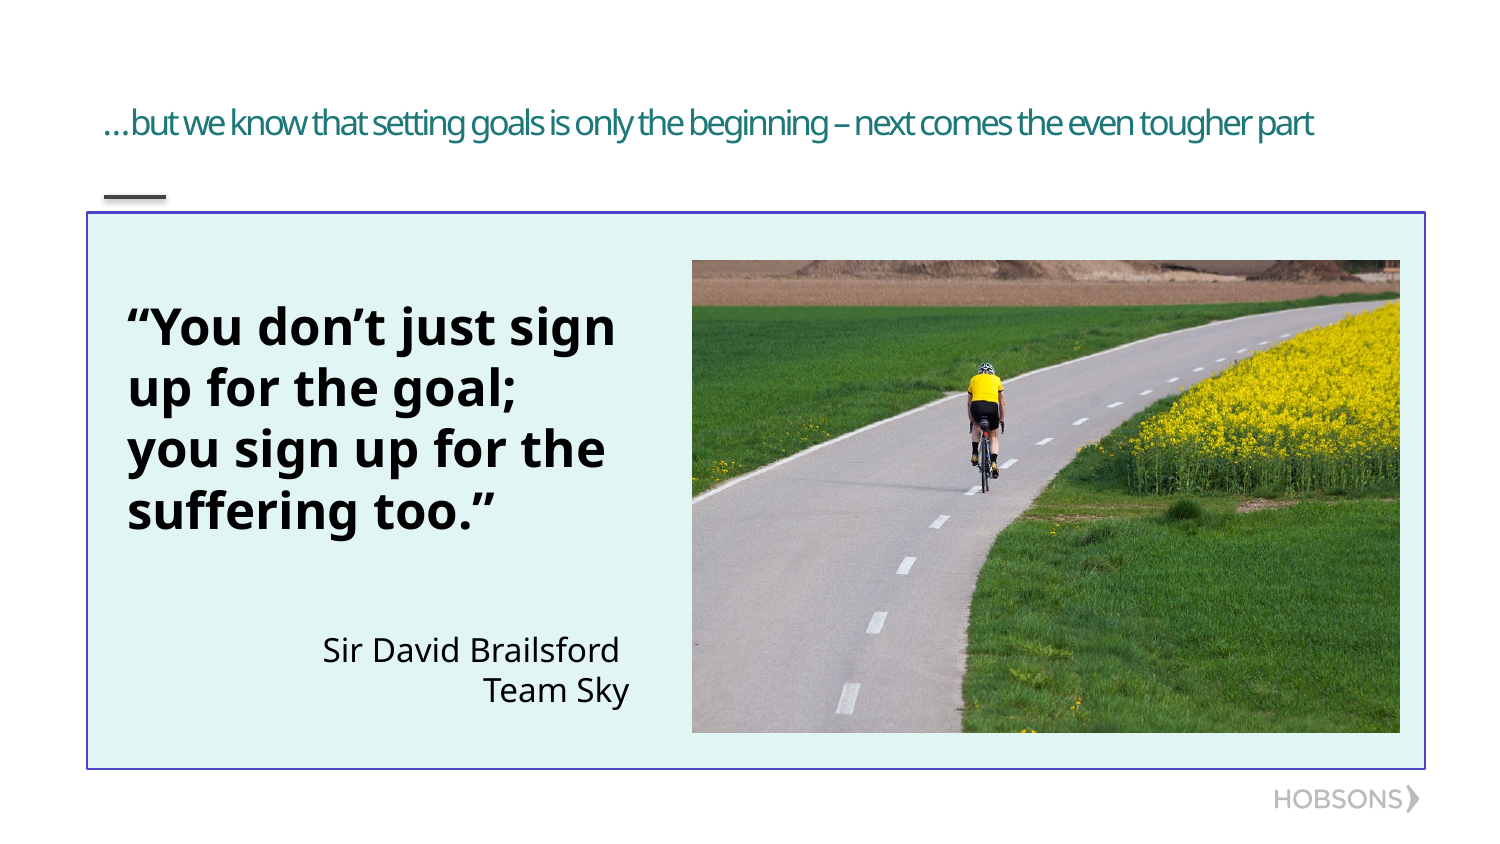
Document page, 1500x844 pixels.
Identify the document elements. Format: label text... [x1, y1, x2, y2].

picture [691, 260, 1401, 733]
text_box Sir David Brailsford Team Sky [184, 629, 630, 710]
text_box [85, 210, 1427, 771]
title …but we know that setting goals is only the beginning – next comes the even tougher part [87, 71, 1338, 210]
text_box “You don’t just sign up for the goal; you sign up for the suffering too.” [112, 287, 650, 547]
